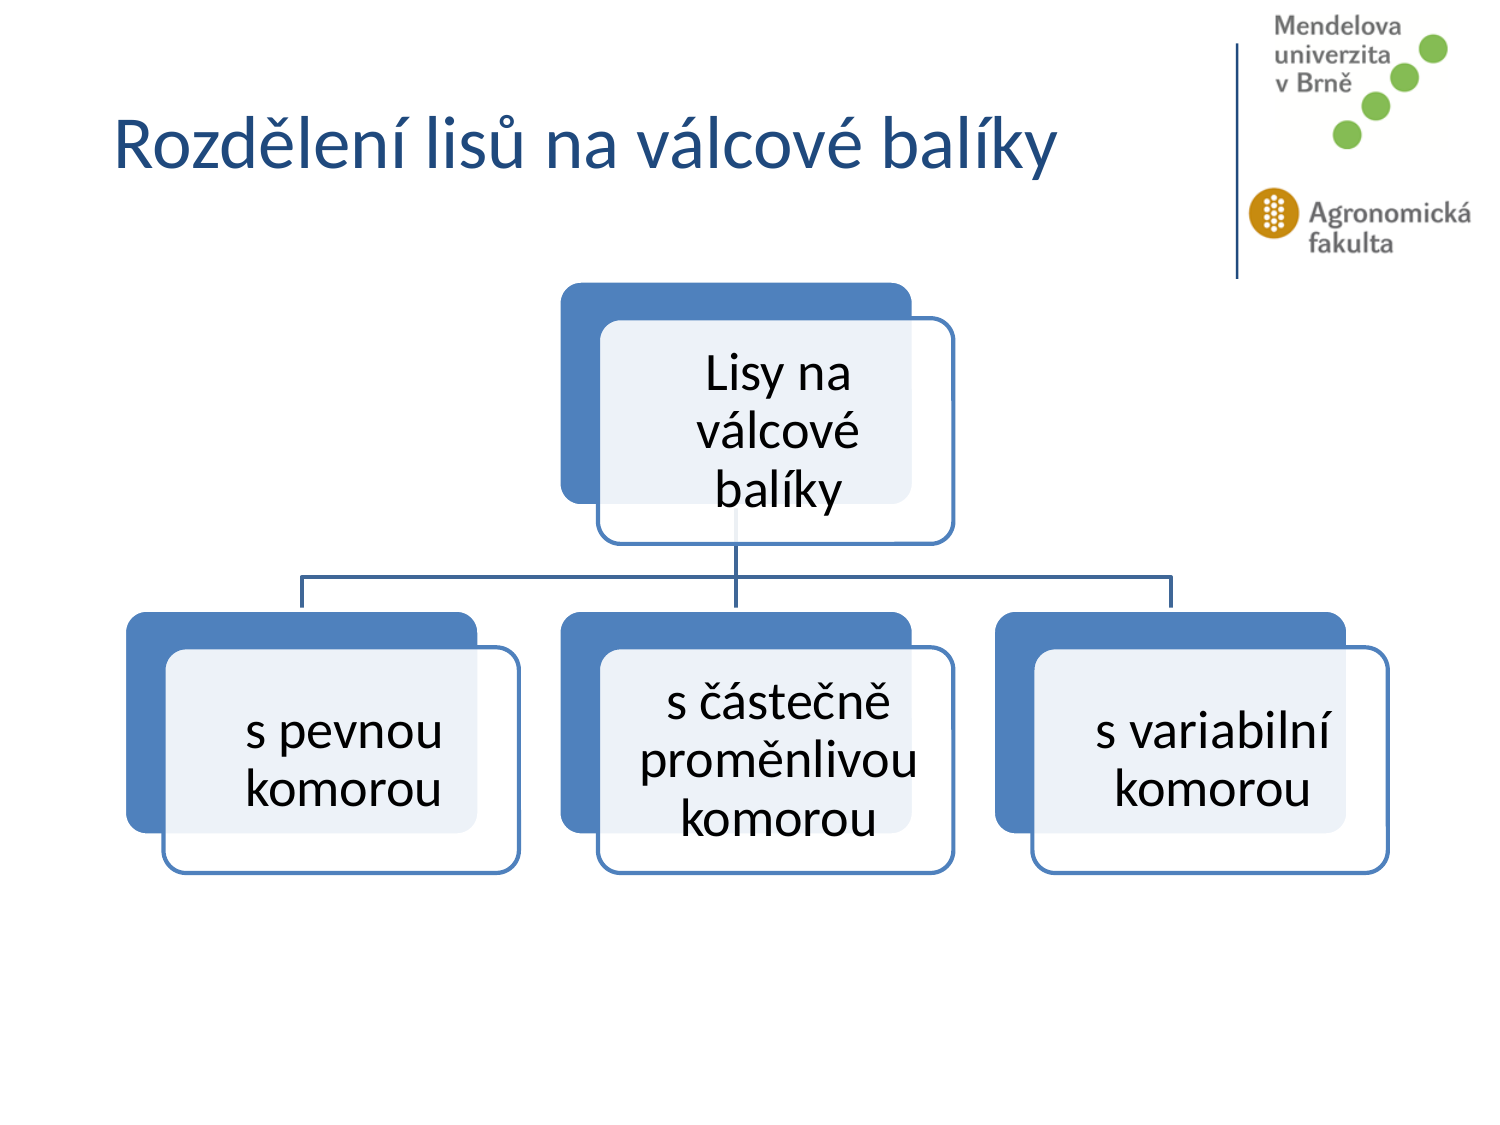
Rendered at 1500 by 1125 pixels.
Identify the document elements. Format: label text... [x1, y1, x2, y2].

picture [1230, 0, 1491, 280]
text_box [123, 243, 1389, 911]
text_box Rozdělení lisů na válcové balíky [98, 86, 1225, 192]
